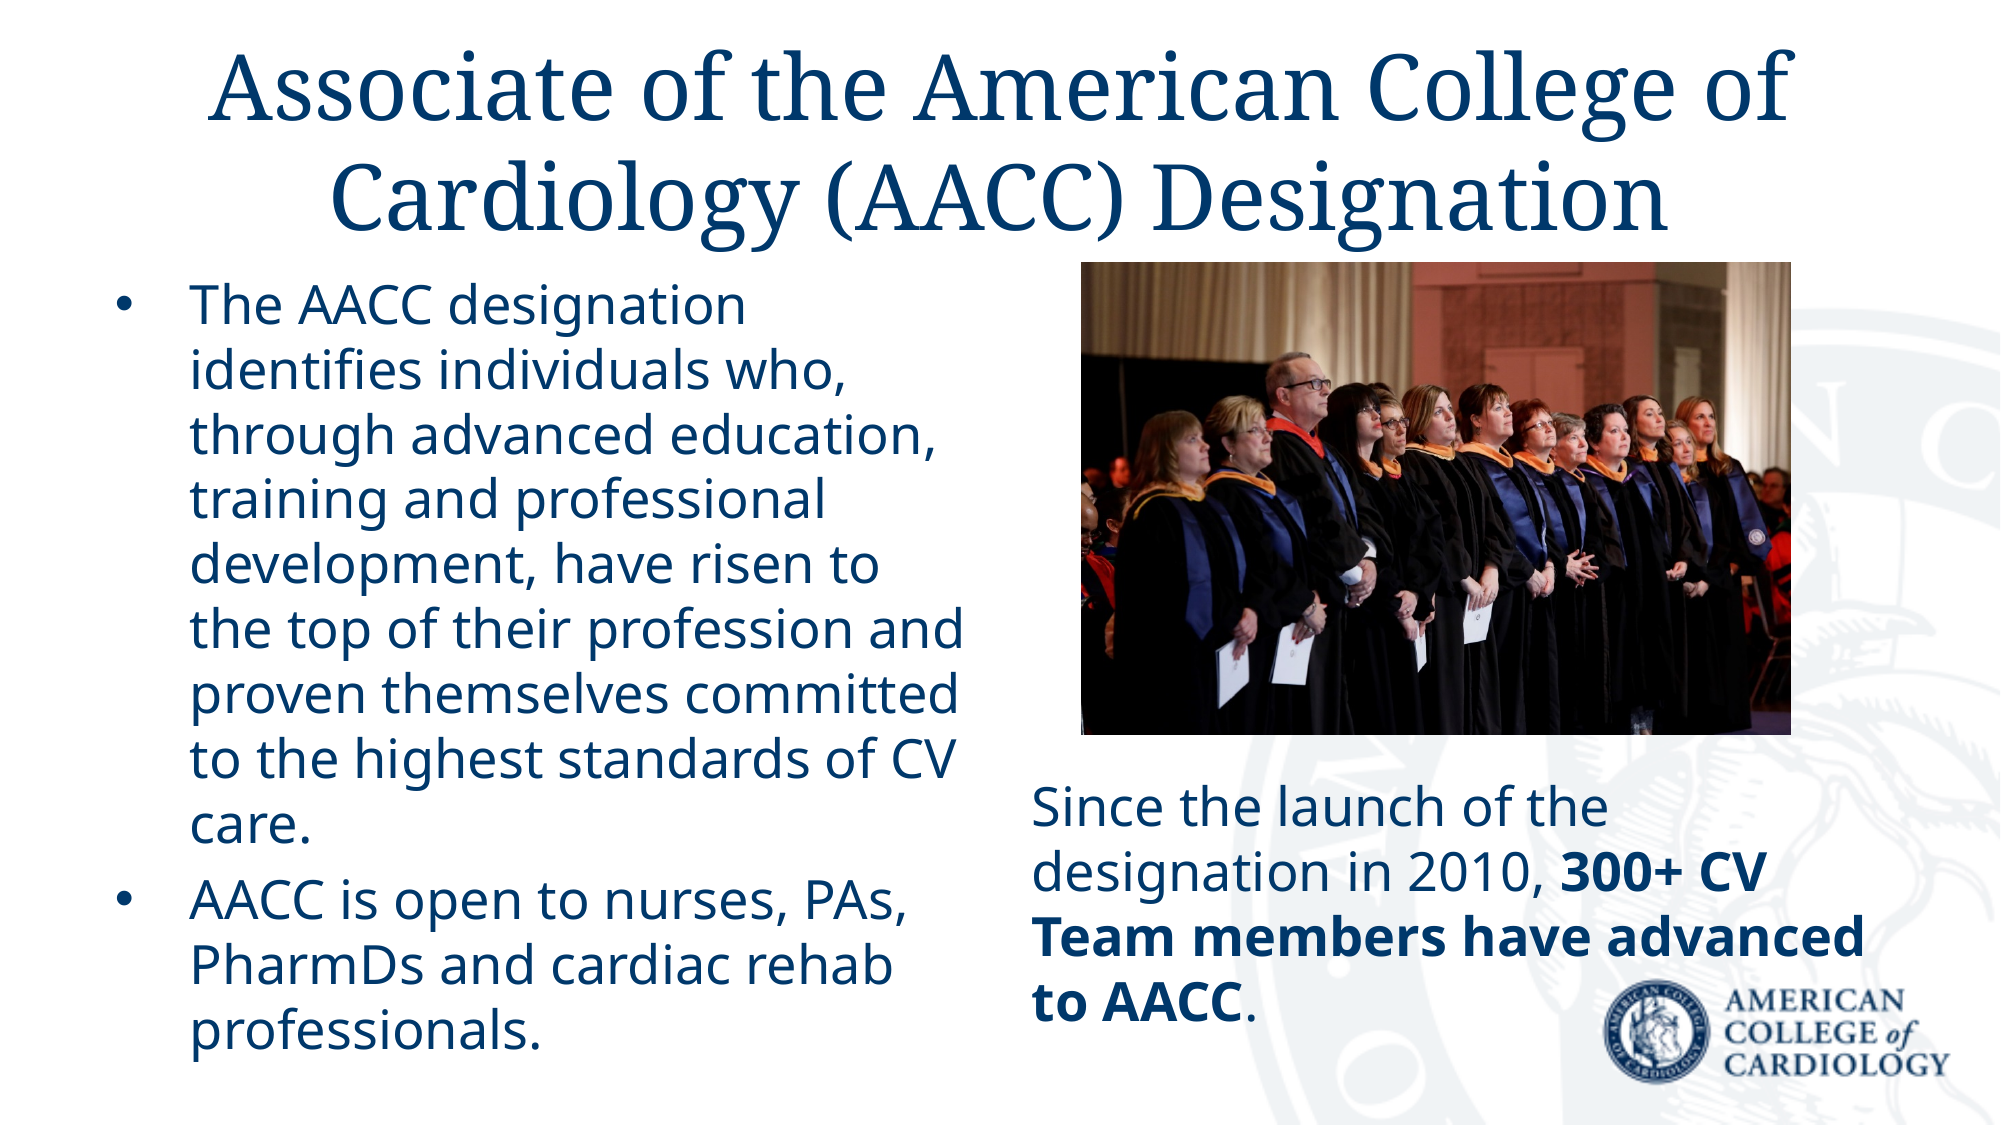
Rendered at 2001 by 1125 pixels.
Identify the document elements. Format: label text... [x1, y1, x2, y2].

picture [0, 0, 2001, 1125]
title Associate of the American College of Cardiology (AACC) Designation [99, 45, 1900, 233]
list Since the launch of the designation in 2010, 300+ CV Team members have advanced to AACC. [1016, 764, 1900, 1004]
list The AACC designation identifies individuals who, through advanced education, training and professional development, have risen to the top of their profession and proven themselves committed to the highest standards of CV care. AACC is open to nurses, PAs, PharmDs and cardiac rehab professionals. [99, 262, 984, 1005]
